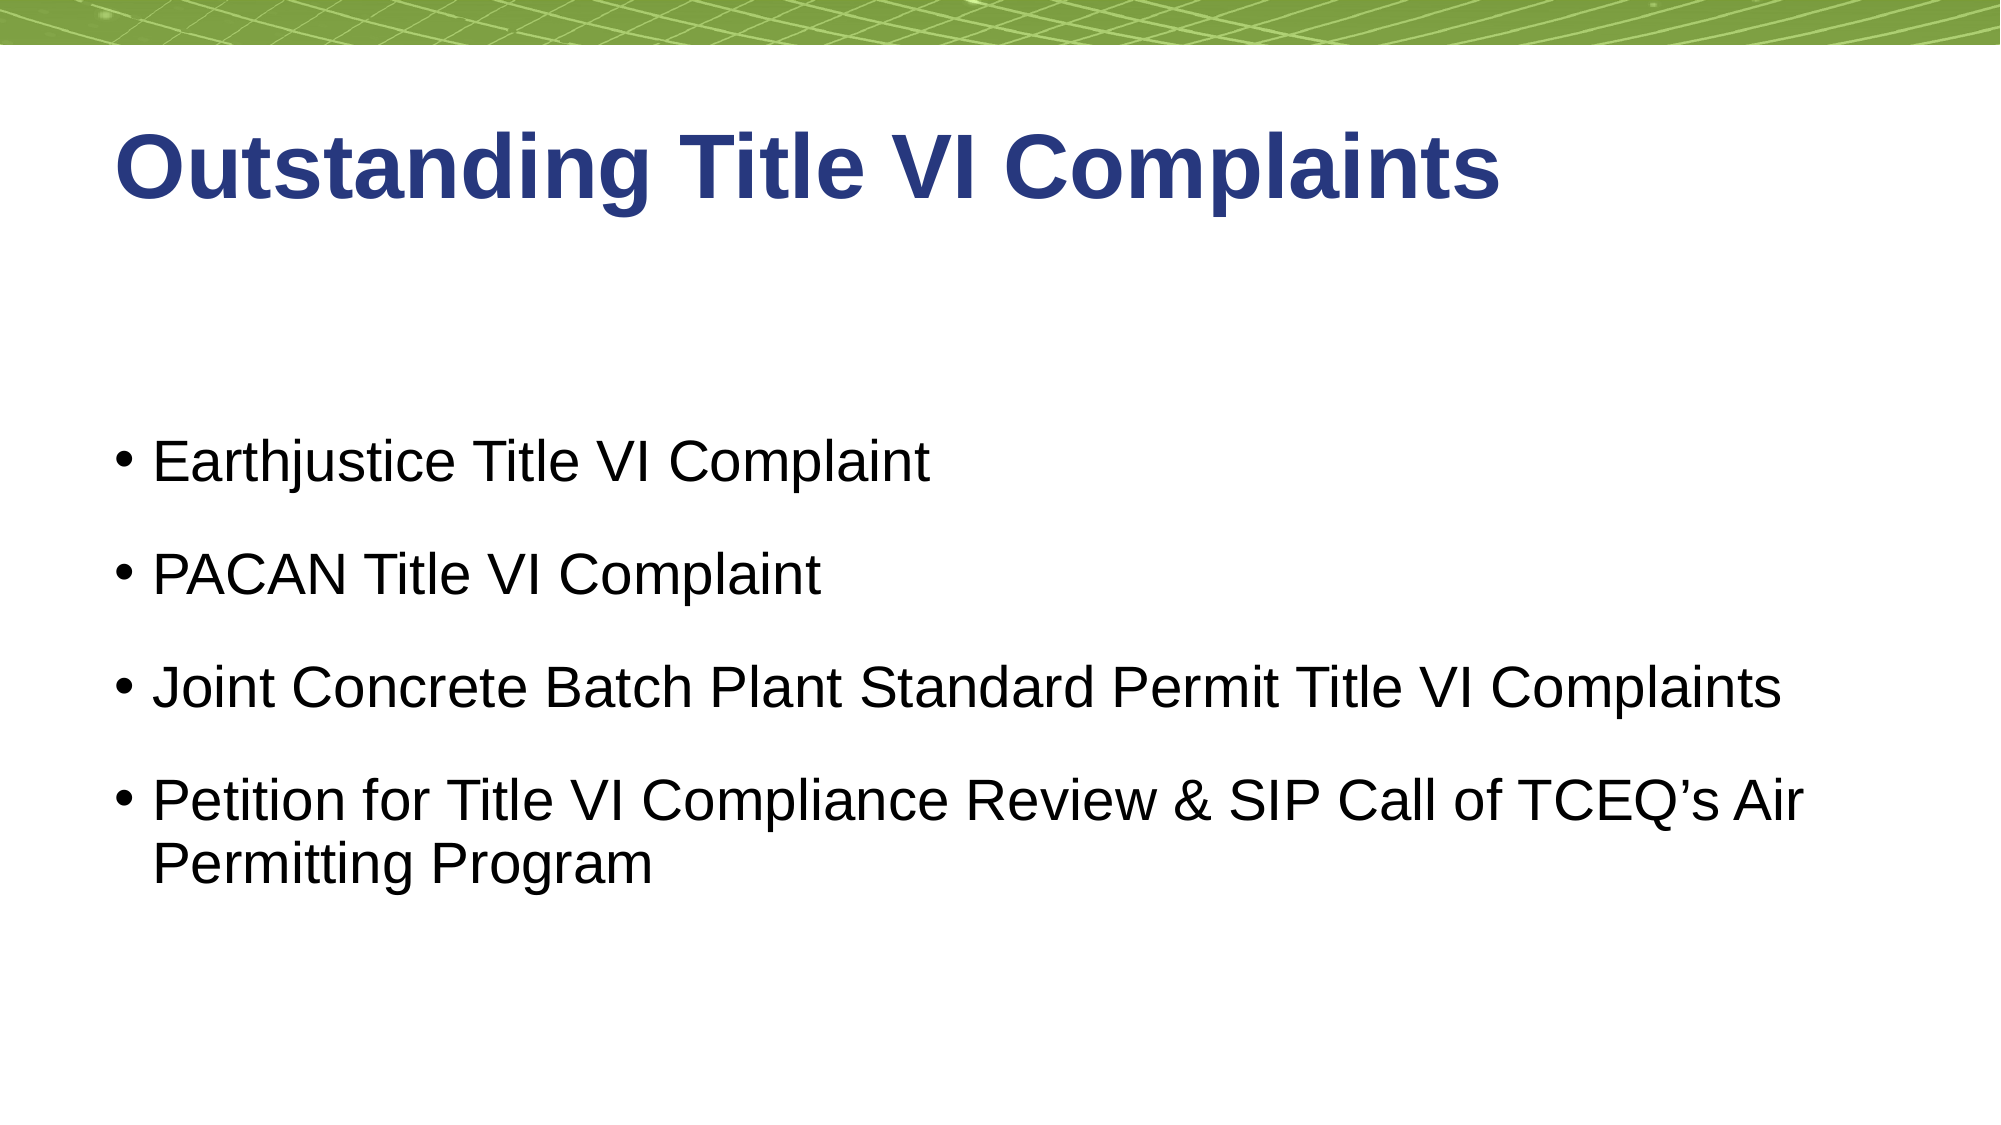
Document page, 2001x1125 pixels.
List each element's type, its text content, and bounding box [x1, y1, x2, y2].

title Outstanding Title VI Complaints [99, 111, 1898, 330]
list Earthjustice Title VI Complaint PACAN Title VI Complaint Joint Concrete Batch Plant Standard Permit Title VI Complaints Petition for Title VI Compliance Review & SIP Call of TCEQ’s Air Permitting Program [99, 423, 1898, 970]
picture [0, 0, 2000, 45]
